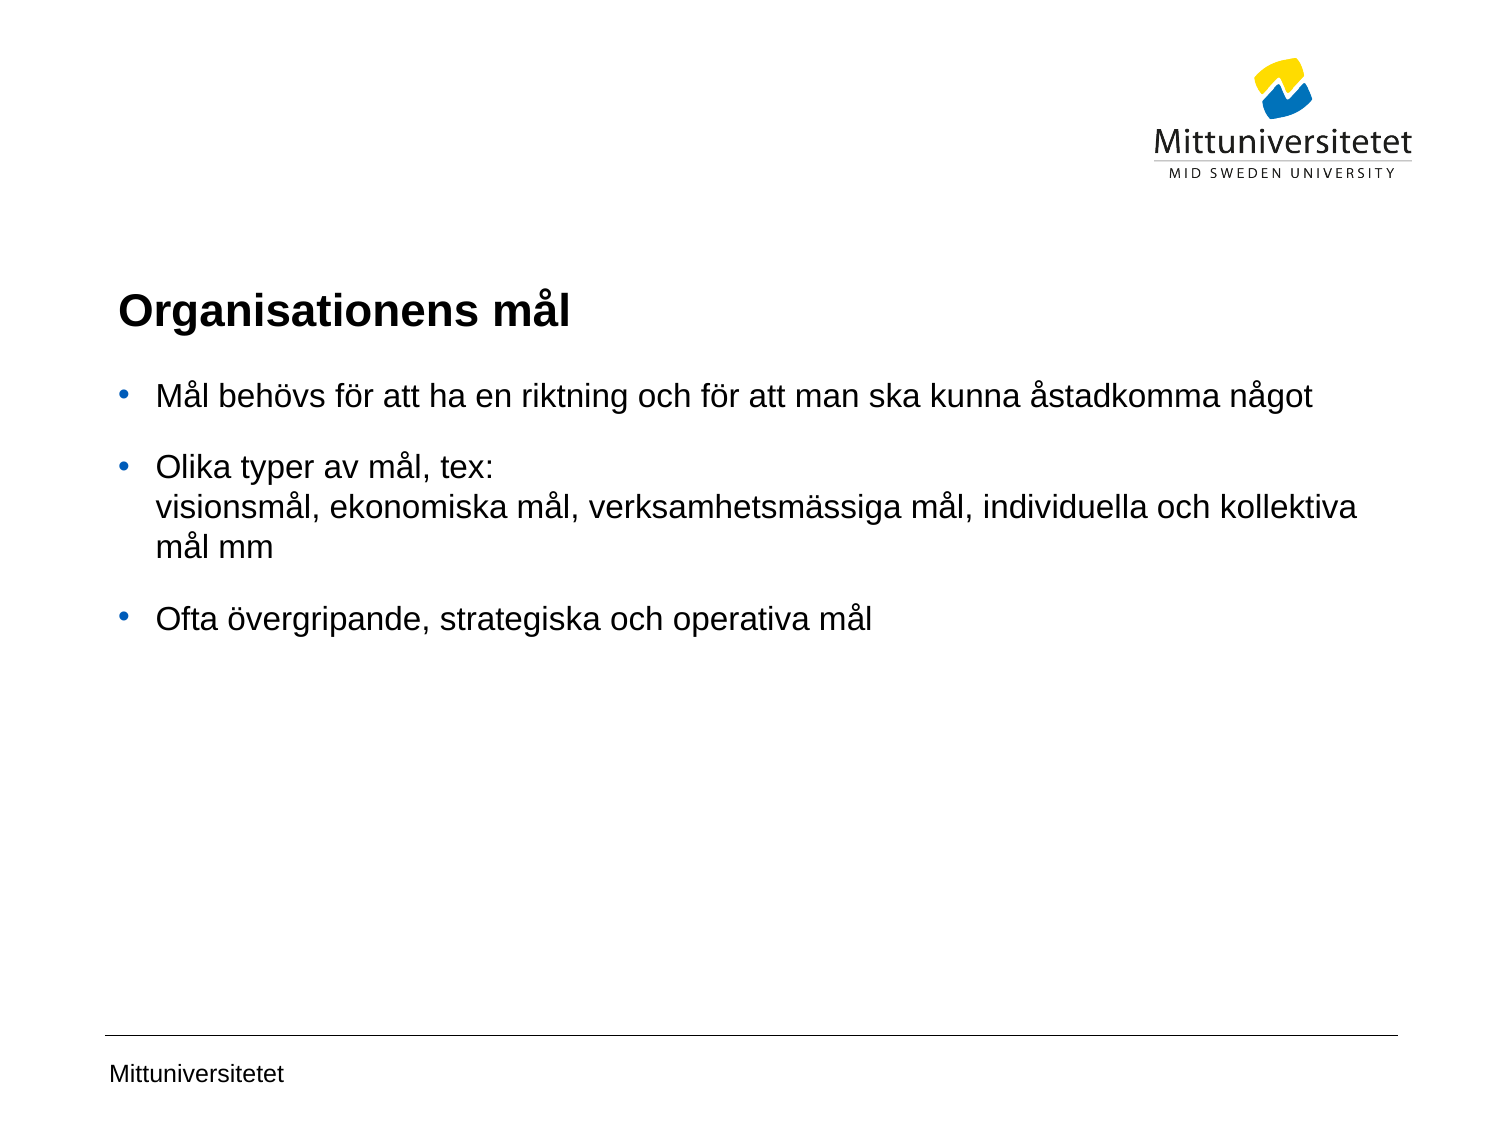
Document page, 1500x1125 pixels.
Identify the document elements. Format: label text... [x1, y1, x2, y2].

picture [1154, 58, 1412, 178]
title Organisationens mål [103, 252, 1402, 360]
list Mål behövs för att ha en riktning och för att man ska kunna åstadkomma något Olika typer av mål, tex: visionsmål, ekonomiska mål, verksamhetsmässiga mål, individuella och kollektiva mål mm Ofta övergripande, strategiska och operativa mål [103, 366, 1402, 997]
